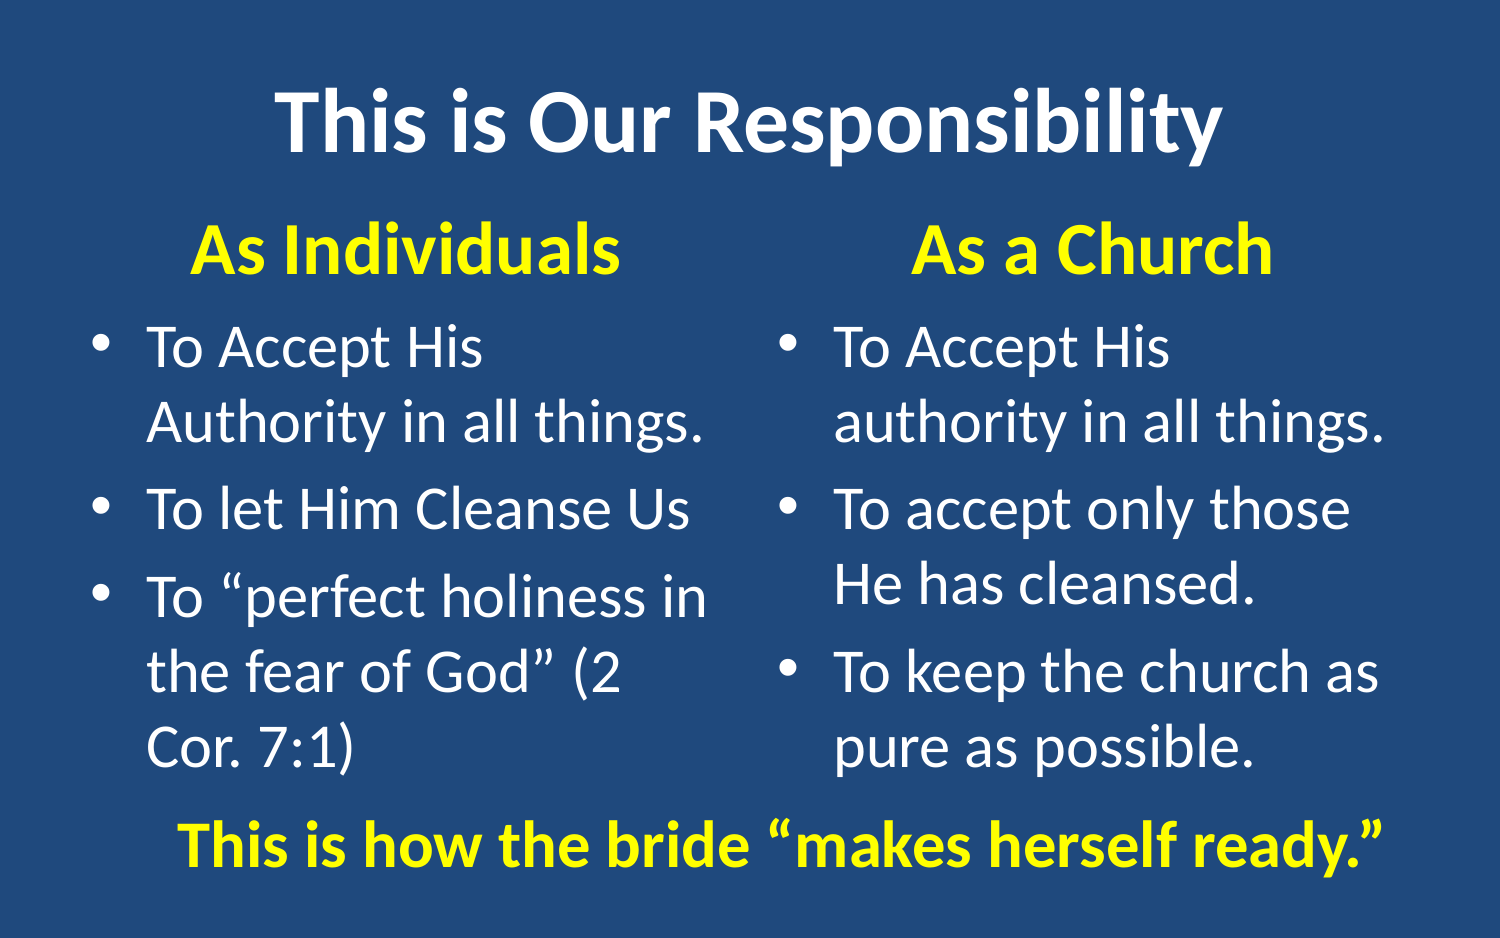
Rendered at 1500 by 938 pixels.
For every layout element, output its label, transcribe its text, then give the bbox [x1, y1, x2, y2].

text_box This is how the bride “makes herself ready.” [162, 793, 1500, 889]
list To Accept His Authority in all things. To let Him Cleanse Us To “perfect holiness in the fear of God” (2 Cor. 7:1) [75, 297, 738, 838]
list As a Church [761, 209, 1425, 297]
title This is Our Responsibility [75, 37, 1425, 194]
list As Individuals [75, 209, 738, 297]
list To Accept His authority in all things. To accept only those He has cleansed. To keep the church as pure as possible. [761, 297, 1425, 793]
